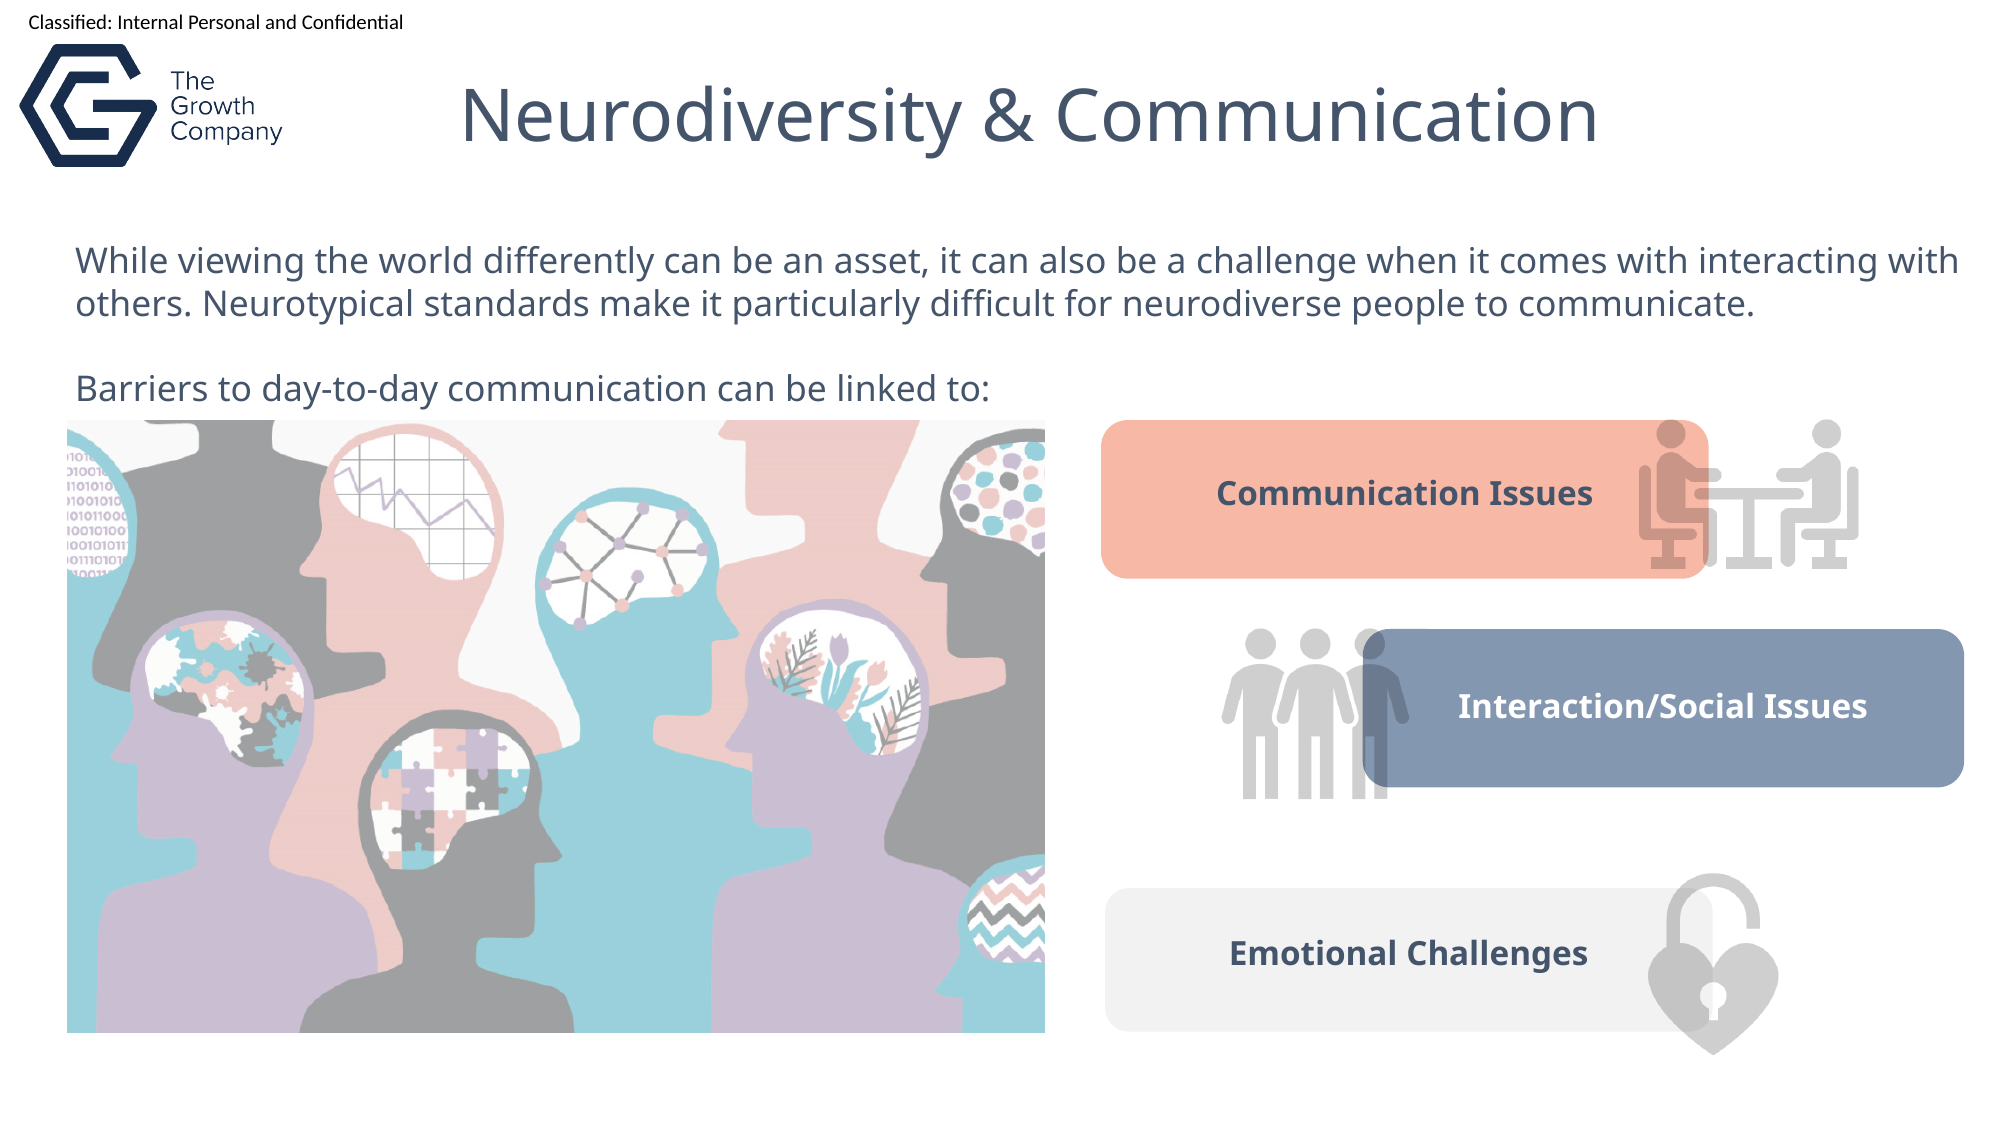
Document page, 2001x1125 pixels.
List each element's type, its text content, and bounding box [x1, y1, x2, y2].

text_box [1101, 355, 1887, 642]
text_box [1210, 608, 1965, 819]
picture [67, 420, 1045, 1033]
text_box While viewing the world differently can be an asset, it can also be a challenge when it comes with interacting with others. Neurotypical standards make it particularly difficult for neurodiverse people to communicate. Barriers to day-to-day communication can be linked to: [60, 231, 2000, 416]
text_box Neurodiversity & Communication [427, 60, 1633, 163]
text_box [1105, 857, 2000, 1125]
picture [19, 44, 304, 167]
